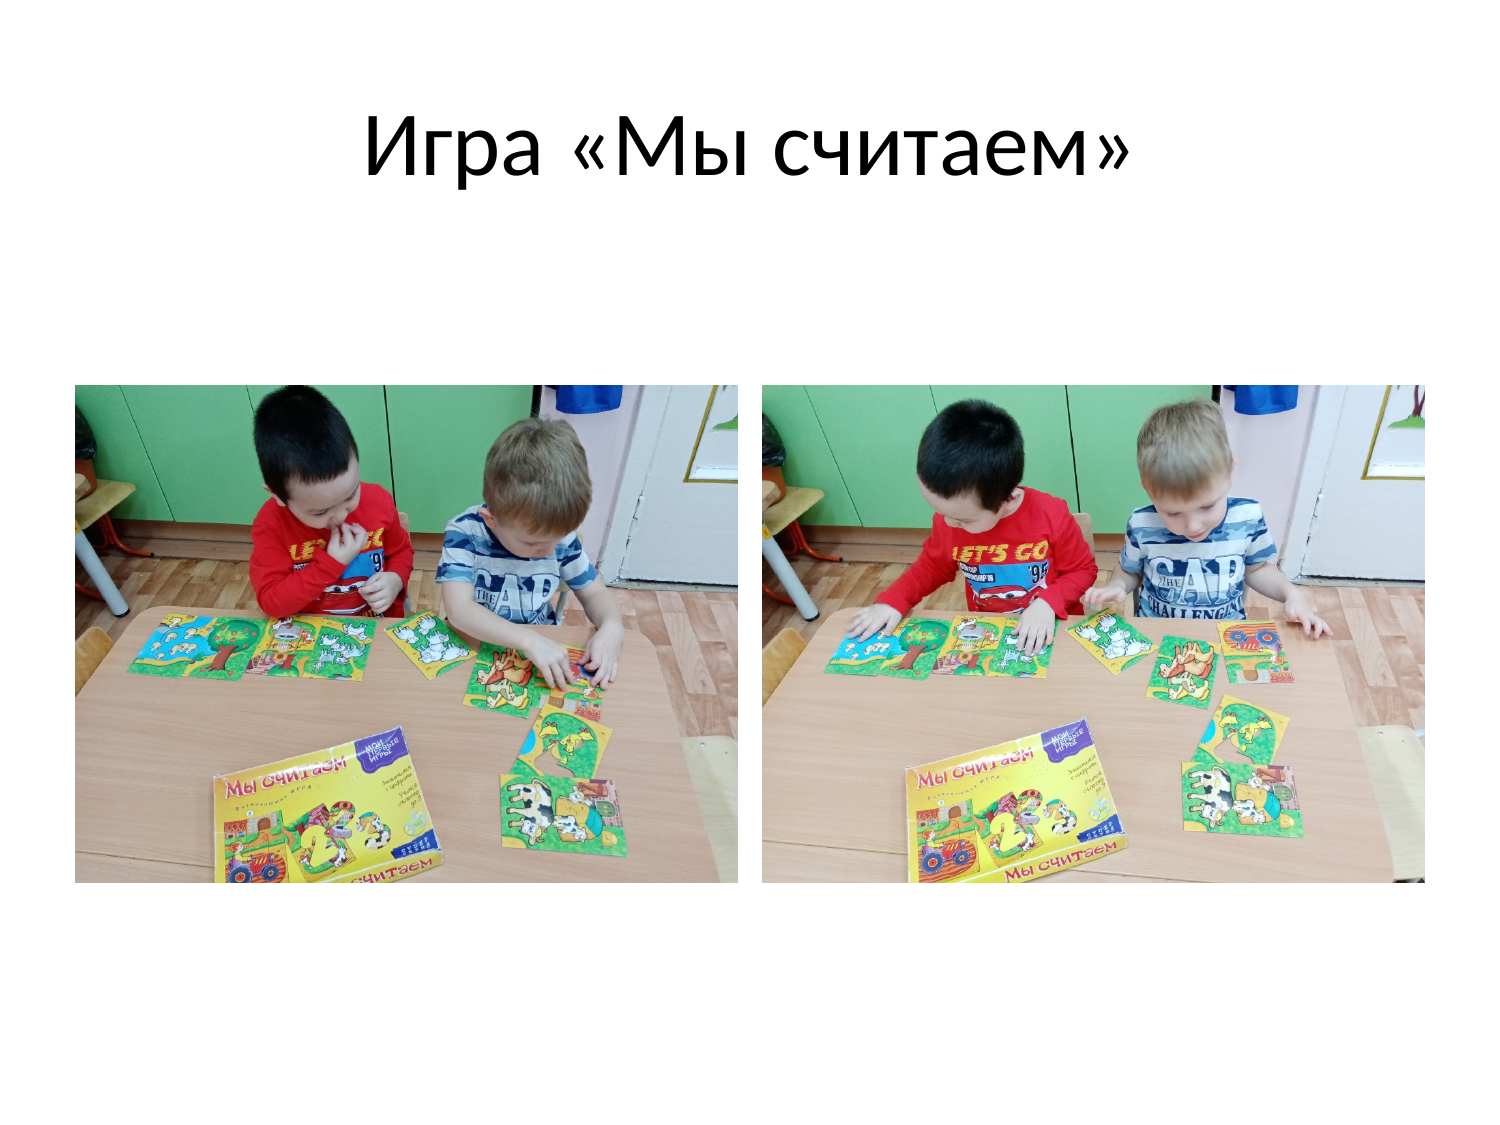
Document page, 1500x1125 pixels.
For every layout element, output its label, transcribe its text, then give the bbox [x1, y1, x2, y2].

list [74, 384, 738, 883]
title Игра «Мы считаем» [75, 45, 1425, 233]
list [762, 384, 1426, 883]
